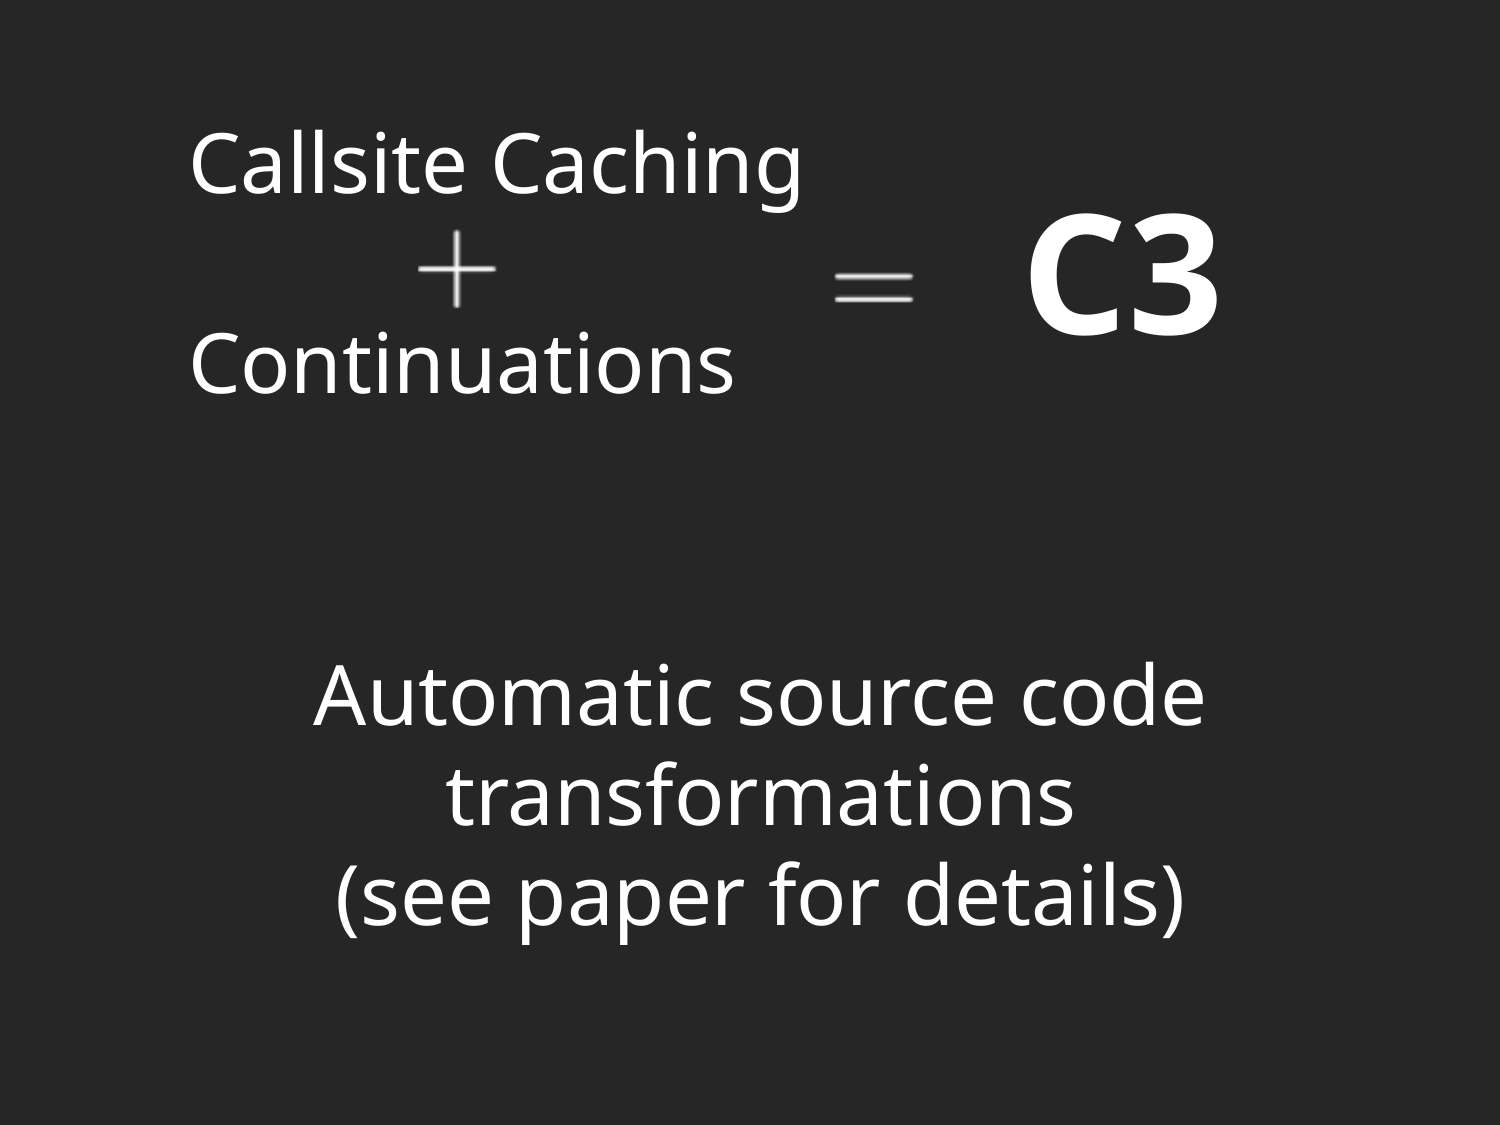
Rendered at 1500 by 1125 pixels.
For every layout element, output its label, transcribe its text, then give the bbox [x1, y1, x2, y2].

picture [834, 263, 923, 307]
text_box Automatic source code transformations (see paper for details) [93, 634, 1430, 950]
text_box C3 [976, 160, 1270, 375]
text_box Callsite Caching Continuations [173, 102, 873, 418]
picture [417, 220, 507, 310]
